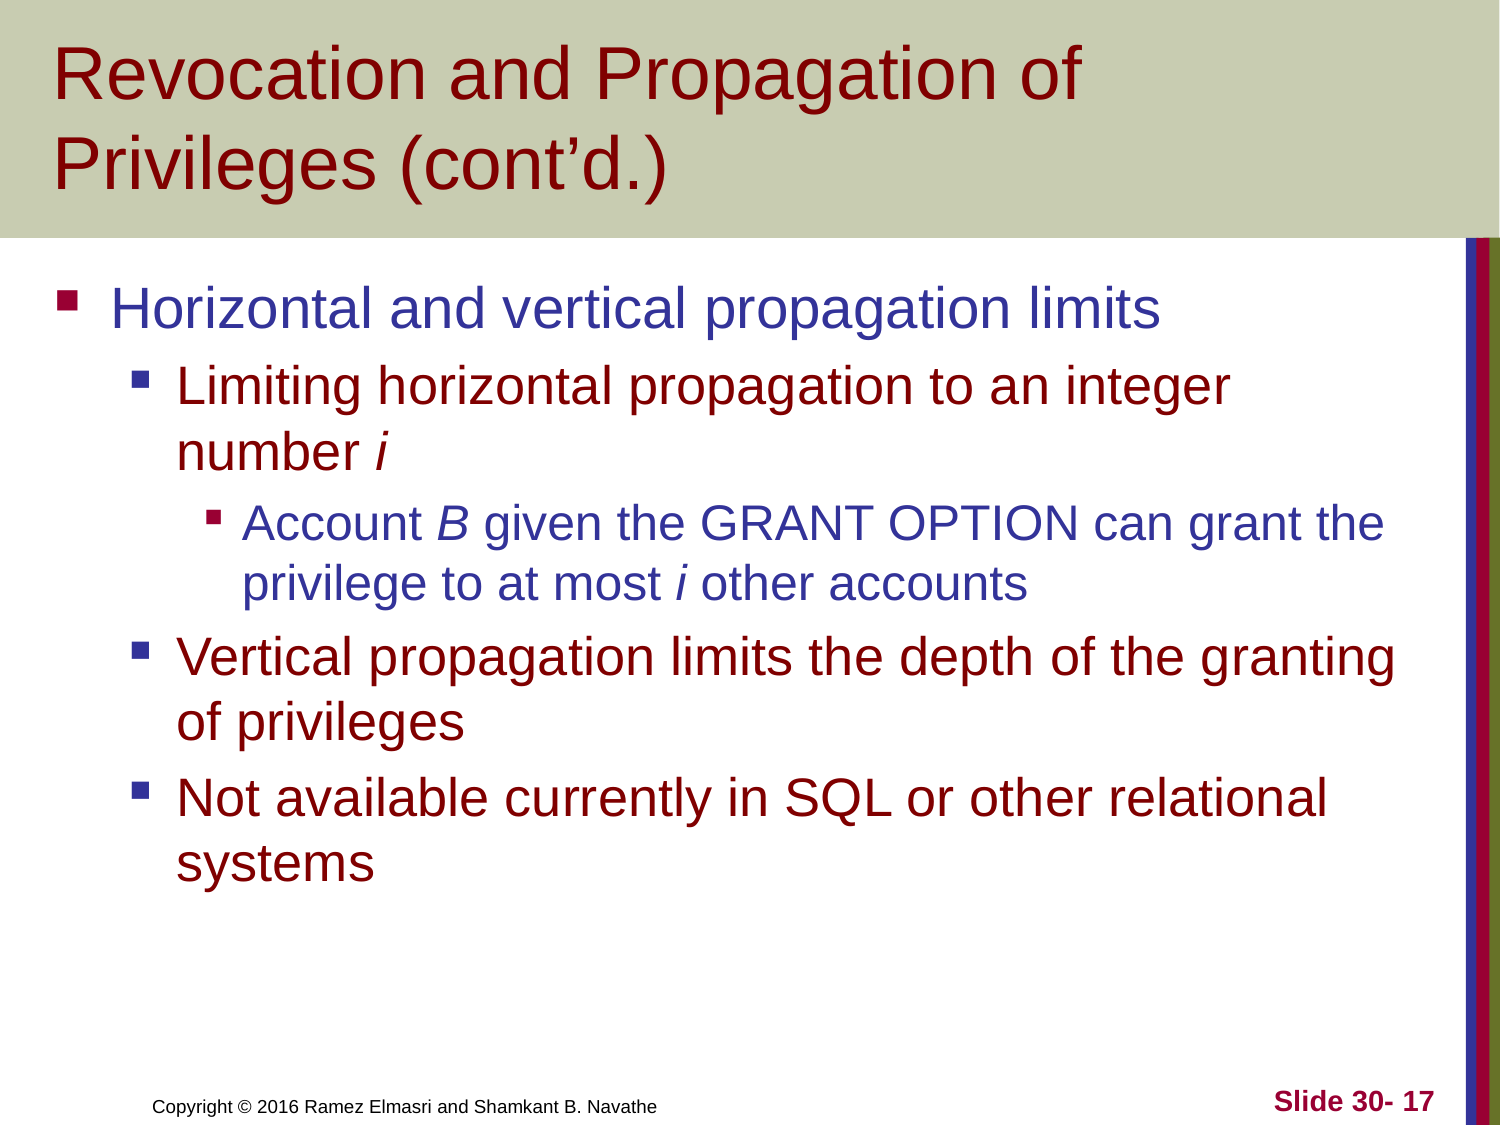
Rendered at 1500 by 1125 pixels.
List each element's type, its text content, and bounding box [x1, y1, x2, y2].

list Horizontal and vertical propagation limits Limiting horizontal propagation to an integer number i Account B given the GRANT OPTION can grant the privilege to at most i other accounts Vertical propagation limits the depth of the granting of privileges Not available currently in SQL or other relational systems [39, 262, 1400, 1013]
title Revocation and Propagation of Privileges (cont’d.) [37, 49, 1317, 213]
slide_number Slide 30- 17 [1137, 1049, 1451, 1125]
